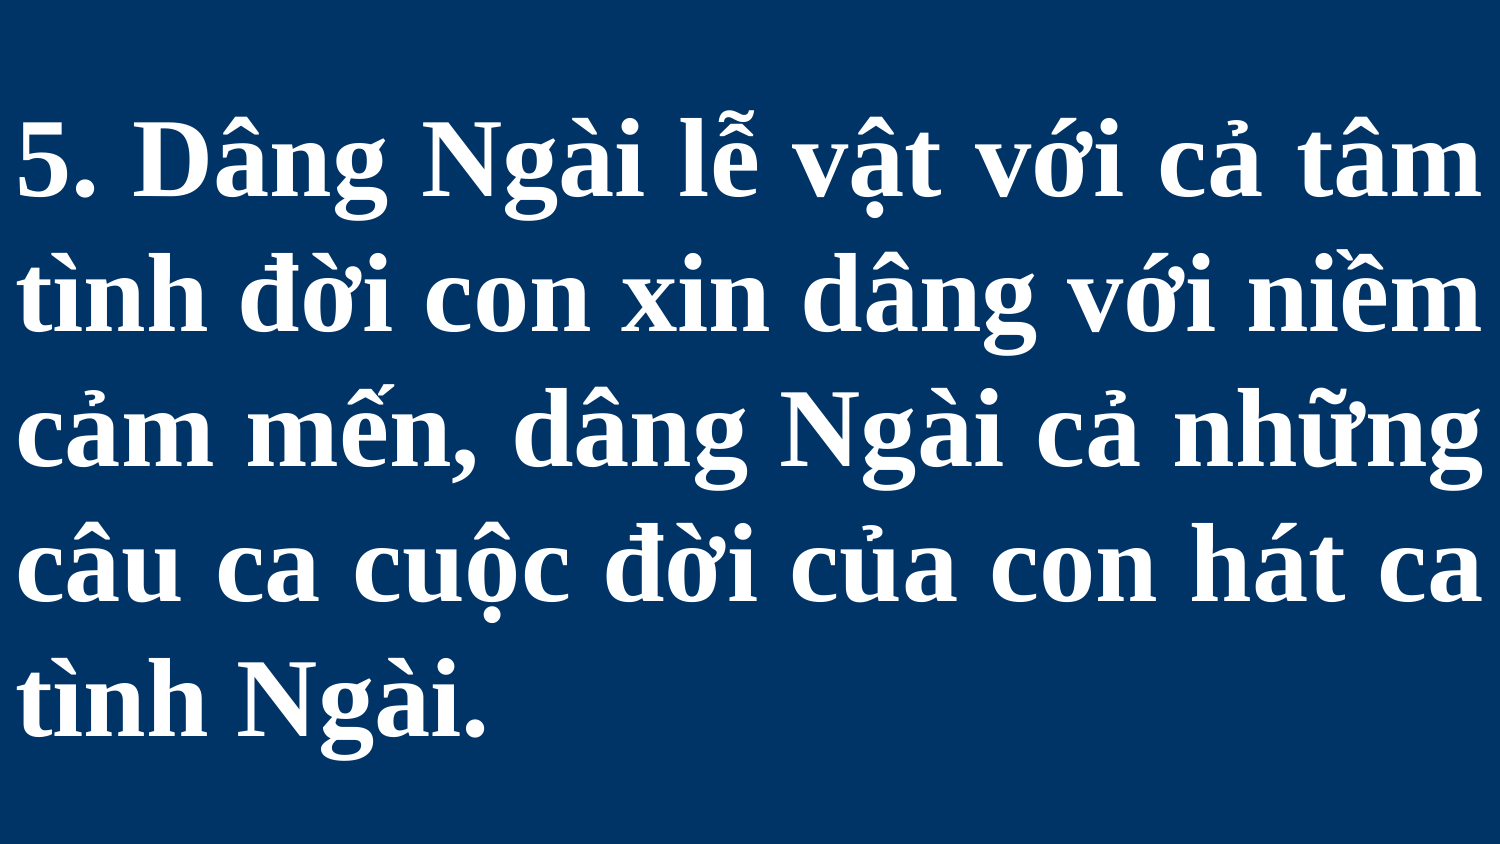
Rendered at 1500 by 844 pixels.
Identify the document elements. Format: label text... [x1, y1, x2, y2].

title 5. Dâng Ngài lễ vật với cả tâm tình đời con xin dâng với niềm cảm mến, dâng Ngài cả những câu ca cuộc đời của con hát ca tình Ngài. [0, 0, 1500, 844]
